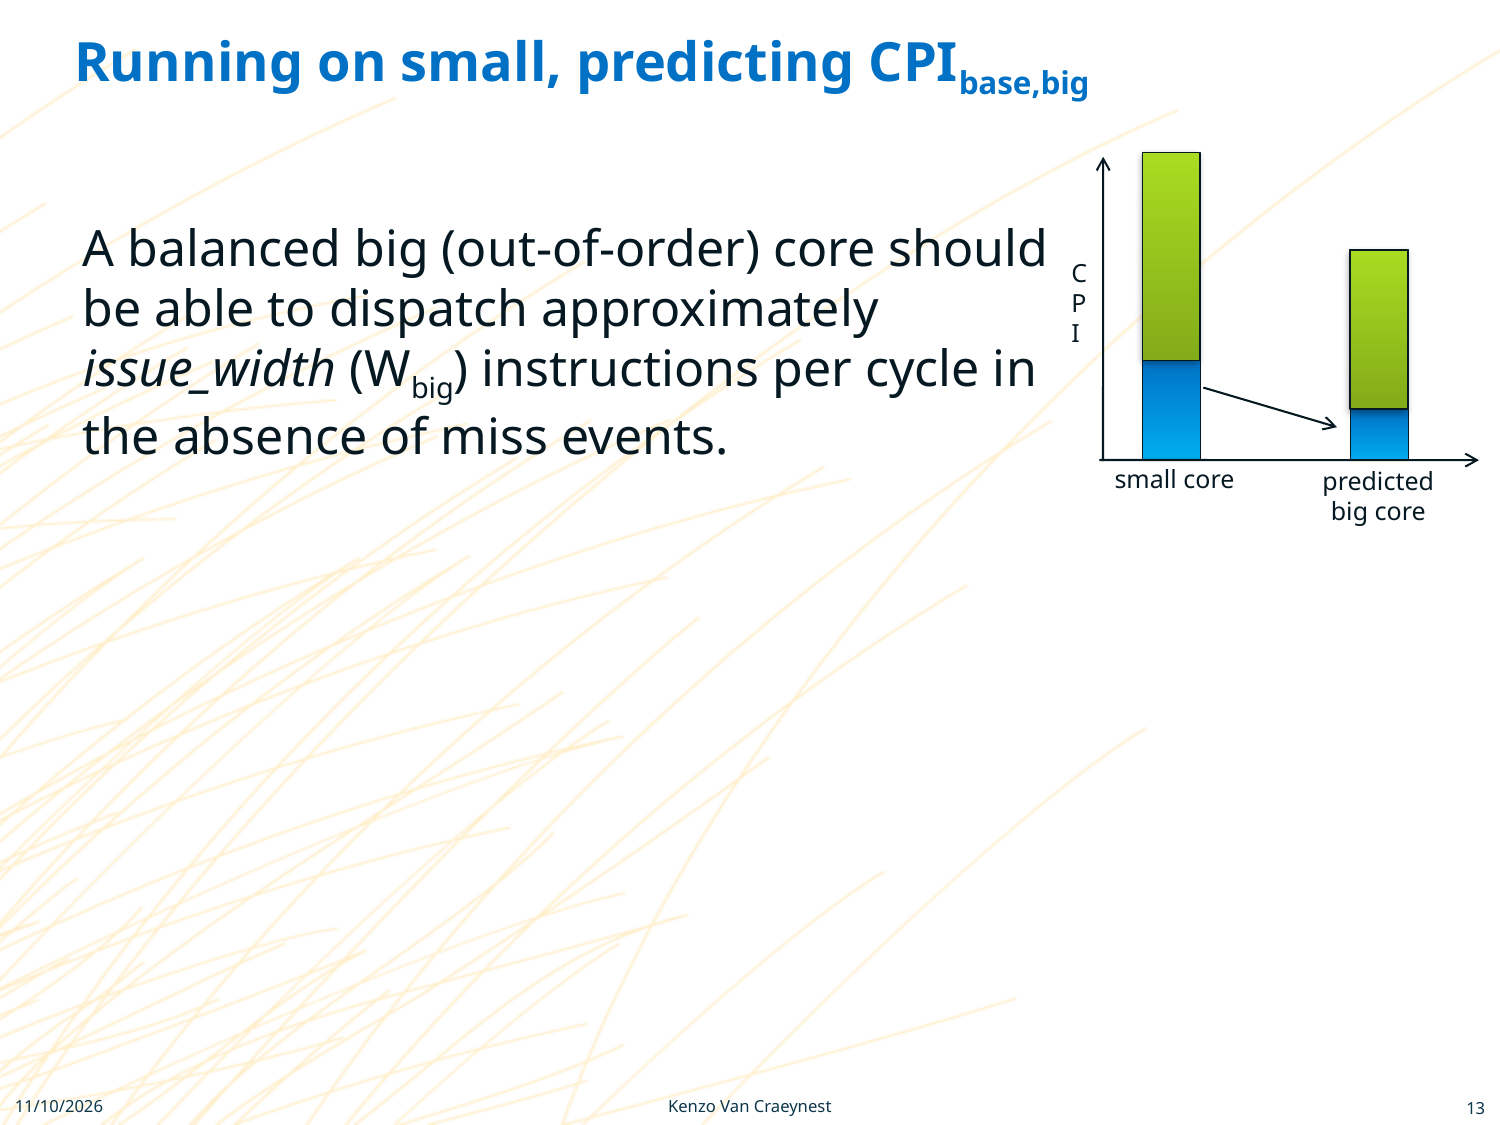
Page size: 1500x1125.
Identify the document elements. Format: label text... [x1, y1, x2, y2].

title Running on small, predicting CPIbase,big [74, 46, 1425, 126]
text_box 13 [0, 1090, 1500, 1125]
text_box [1056, 152, 1480, 513]
